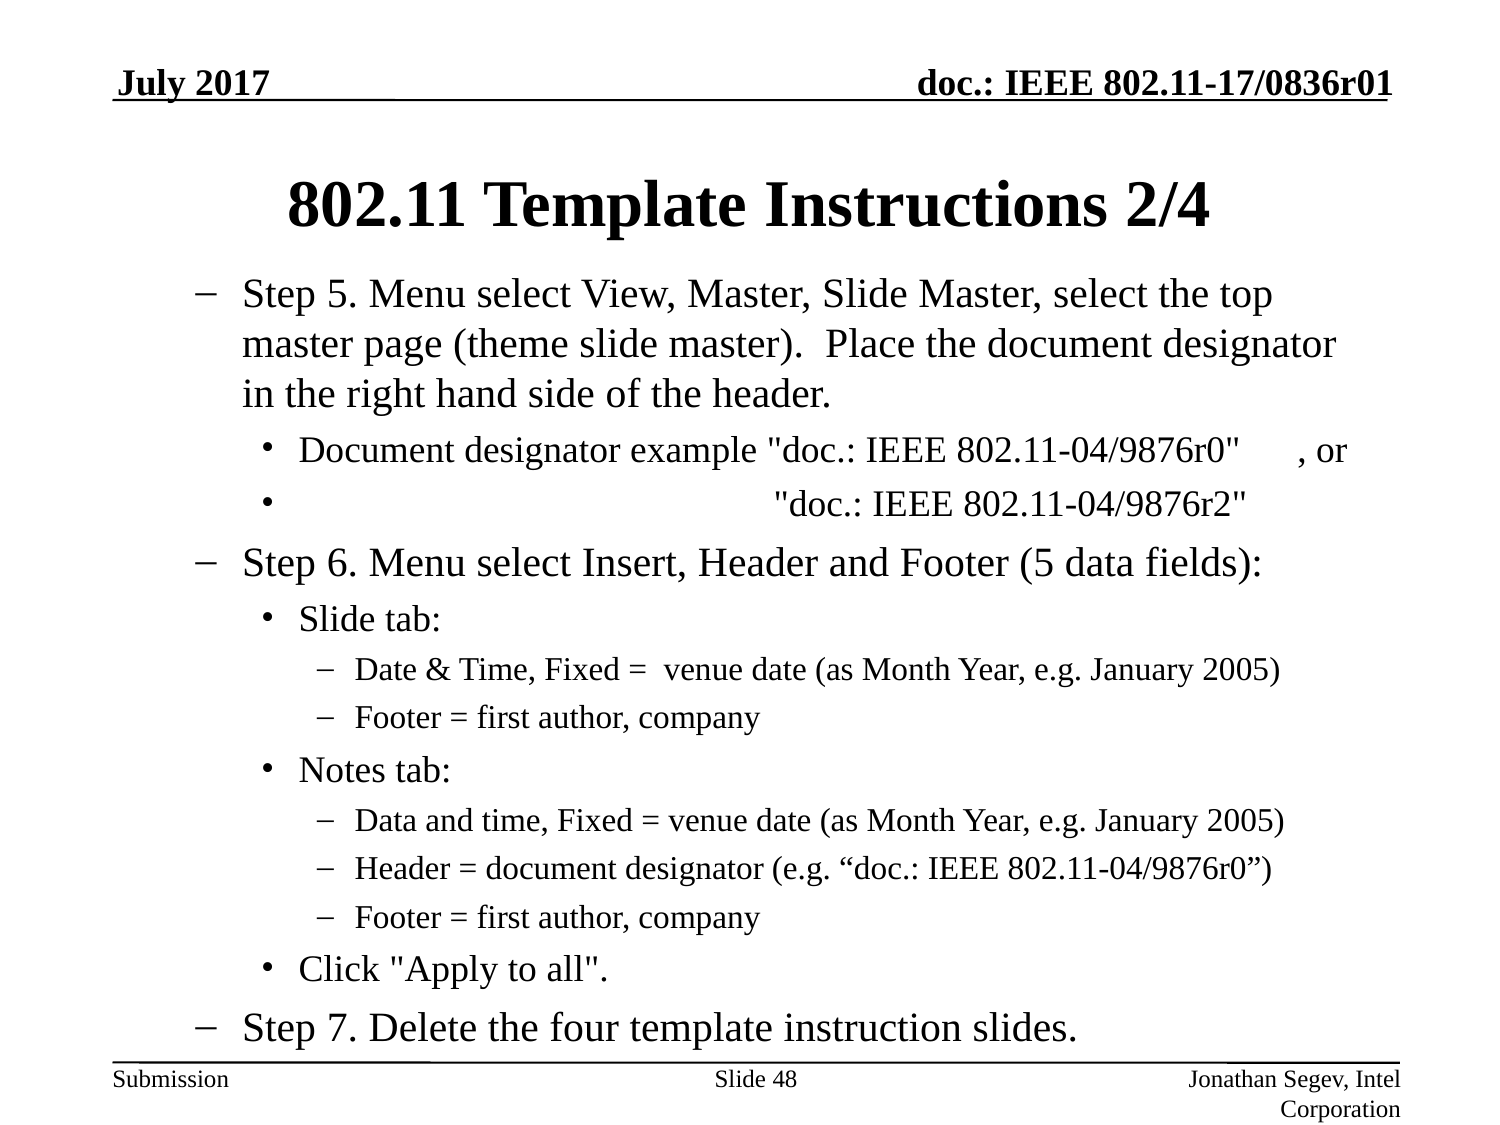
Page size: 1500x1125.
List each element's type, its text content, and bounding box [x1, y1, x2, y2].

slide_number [116, 58, 507, 104]
list Step 5. Menu select View, Master, Slide Master, select the top master page (theme slide master). Place the document designator in the right hand side of the header. Document designator example "doc.: IEEE 802.11-04/9876r0" , or "doc.: IEEE 802.11-04/9876r2" Step 6. Menu select Insert, Header and Footer (5 data fields): Slide tab: Date & Time, Fixed = venue date (as Month Year, e.g. January 2005) Footer = first author, company Notes tab: Data and time, Fixed = venue date (as Month Year, e.g. January 2005) Header = document designator (e.g. “doc.: IEEE 802.11-04/9876r0”) Footer = first author, company Click "Apply to all". Step 7. Delete the four template instruction slides. [105, 257, 1381, 1067]
title 802.11 Template Instructions 2/4 [112, 112, 1388, 288]
footer Jonathan Segev, Intel Corporation [1077, 1061, 1402, 1093]
slide_number Slide 48 [712, 1067, 800, 1123]
